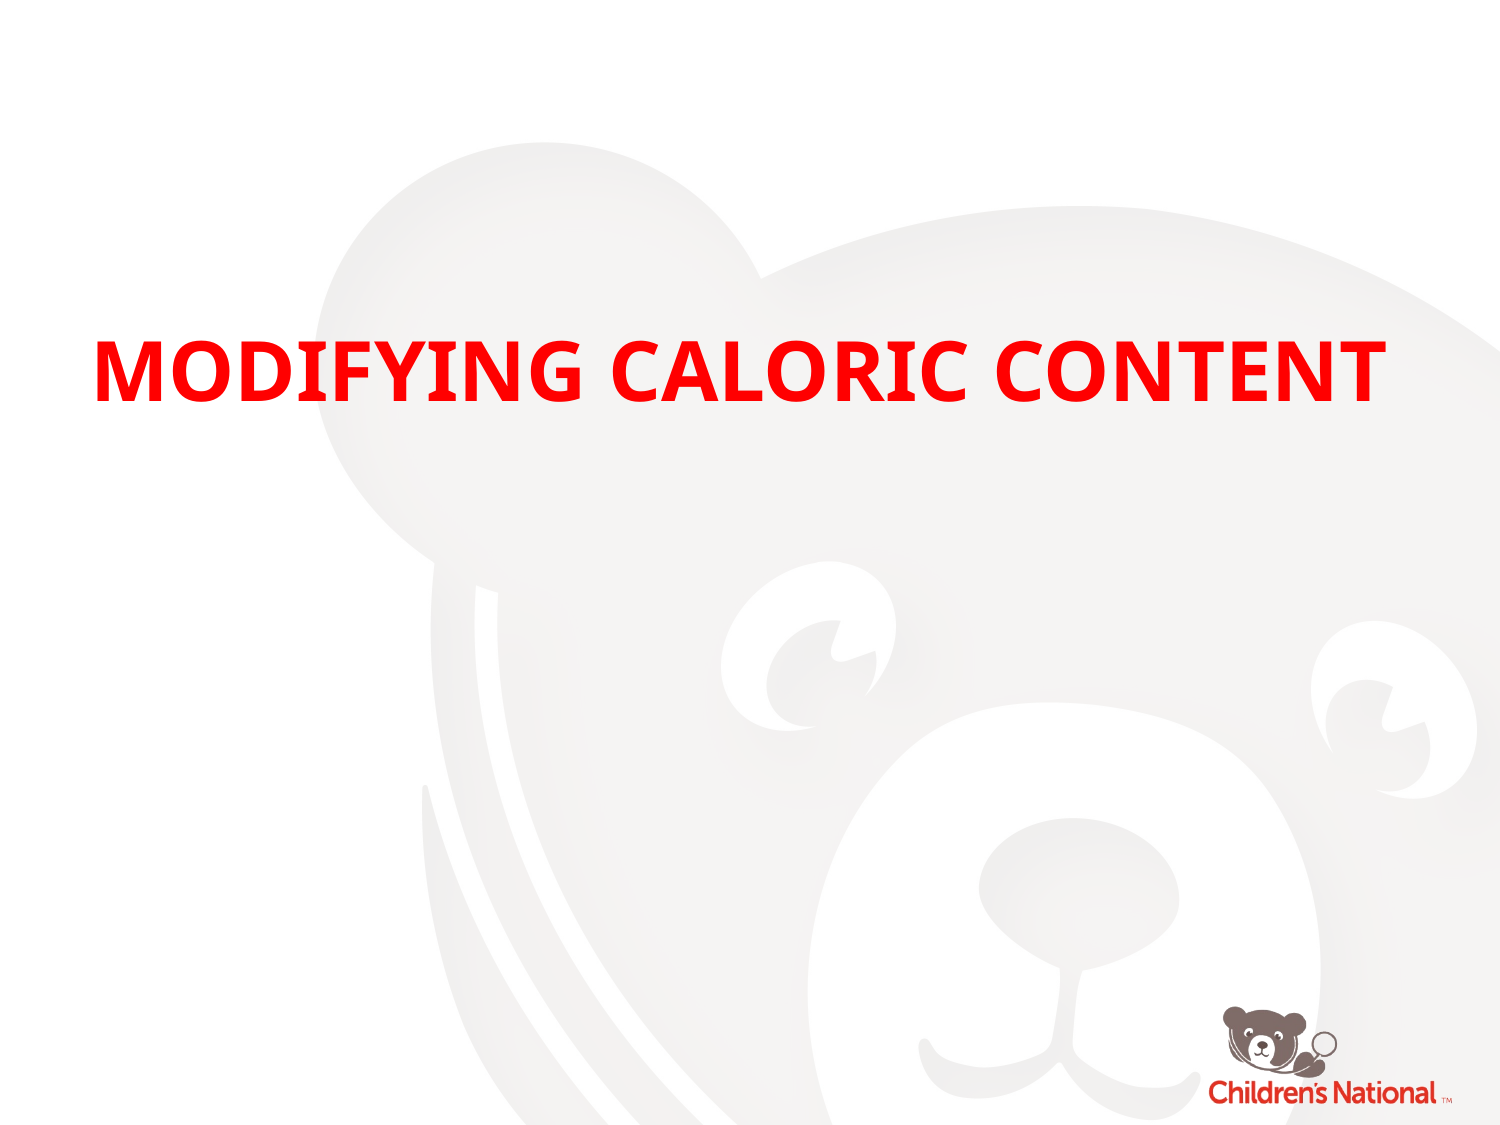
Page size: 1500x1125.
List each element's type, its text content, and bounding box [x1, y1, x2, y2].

title Modifying caloric Content [75, 310, 1425, 535]
picture [1164, 981, 1500, 1125]
